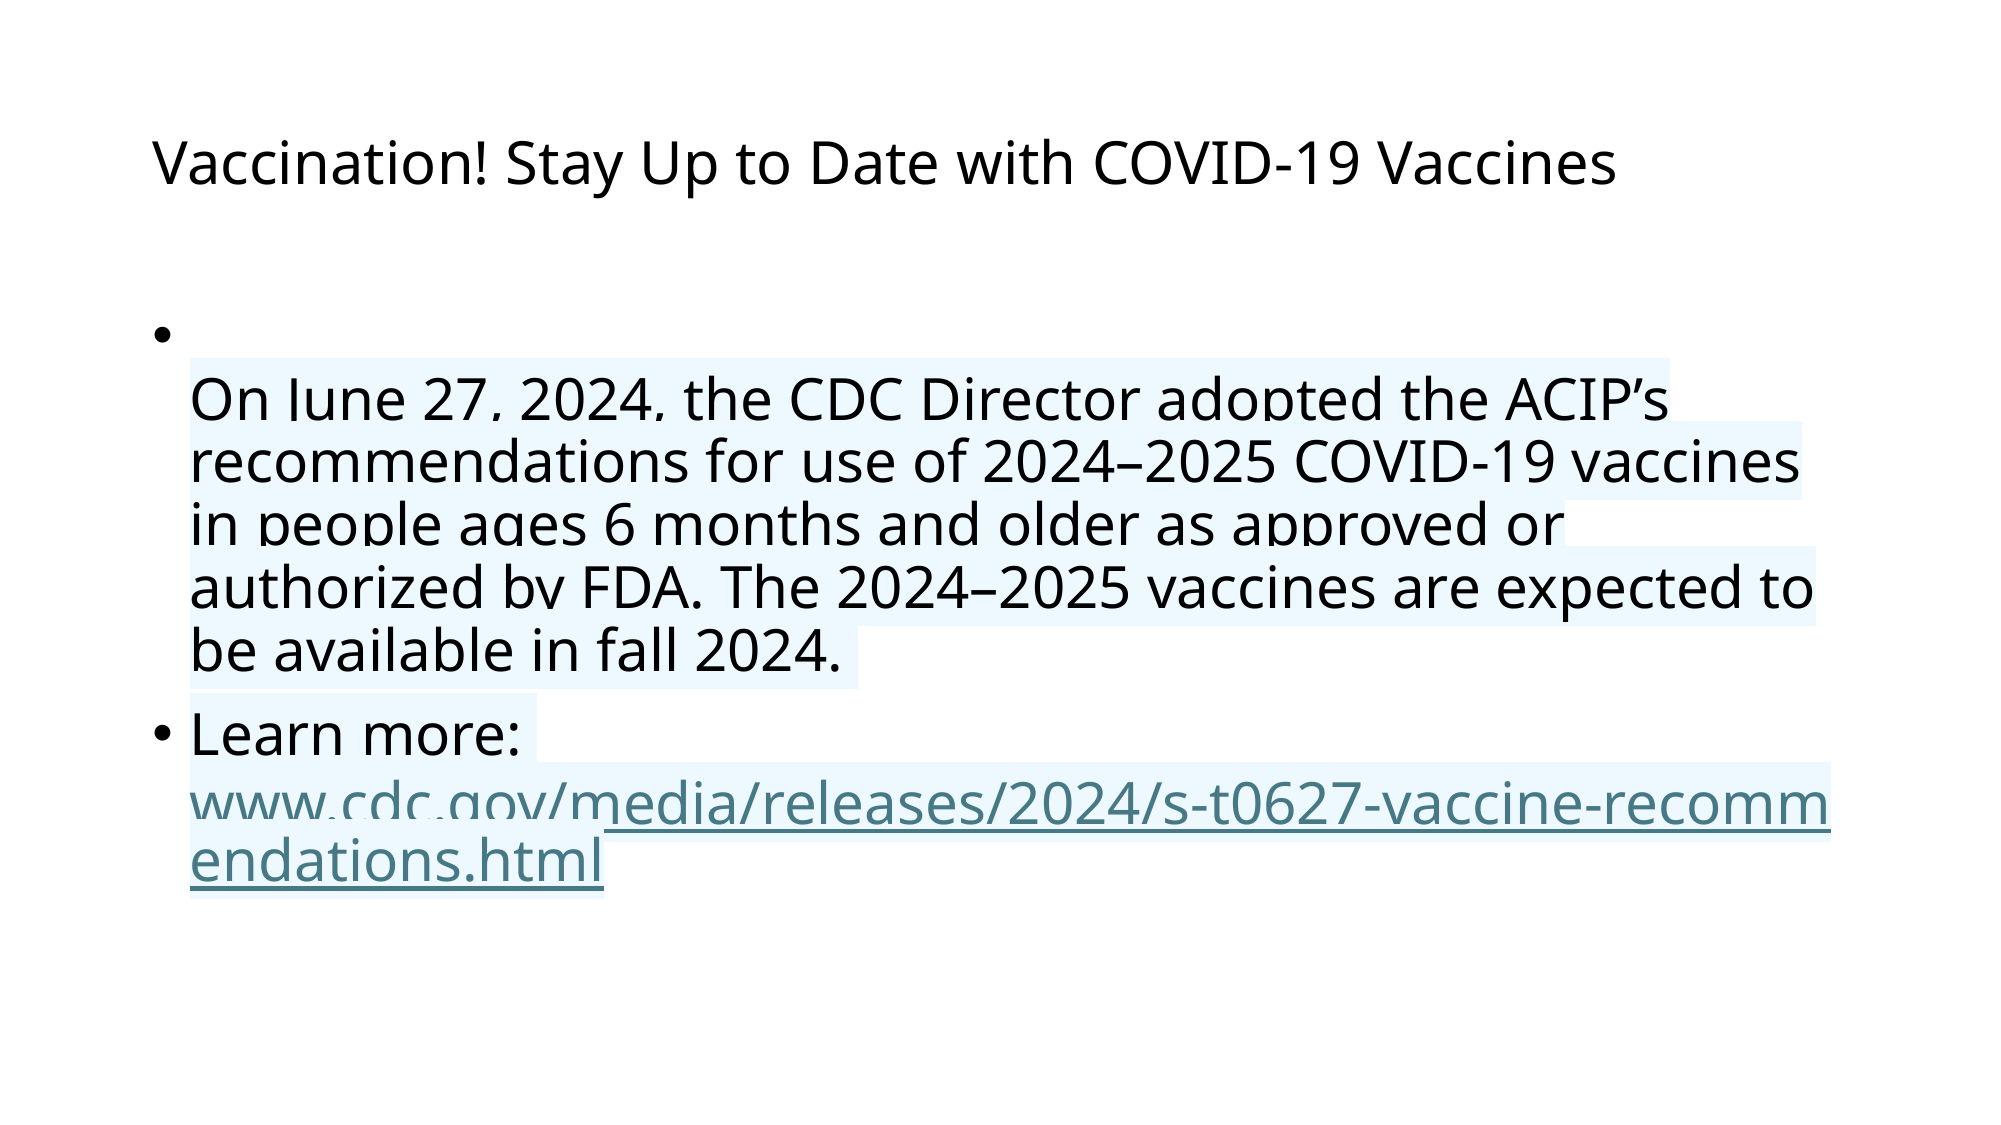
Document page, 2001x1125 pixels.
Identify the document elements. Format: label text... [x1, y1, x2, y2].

list On June 27, 2024, the CDC Director adopted the ACIP’s recommendations for use of 2024–2025 COVID-19 vaccines in people ages 6 months and older as approved or authorized by FDA. The 2024–2025 vaccines are expected to be available in fall 2024. Learn more: www.cdc.gov/media/releases/2024/s-t0627-vaccine-recommendations.html [137, 299, 1863, 1014]
title Vaccination! Stay Up to Date with COVID-19 Vaccines [137, 59, 1863, 278]
